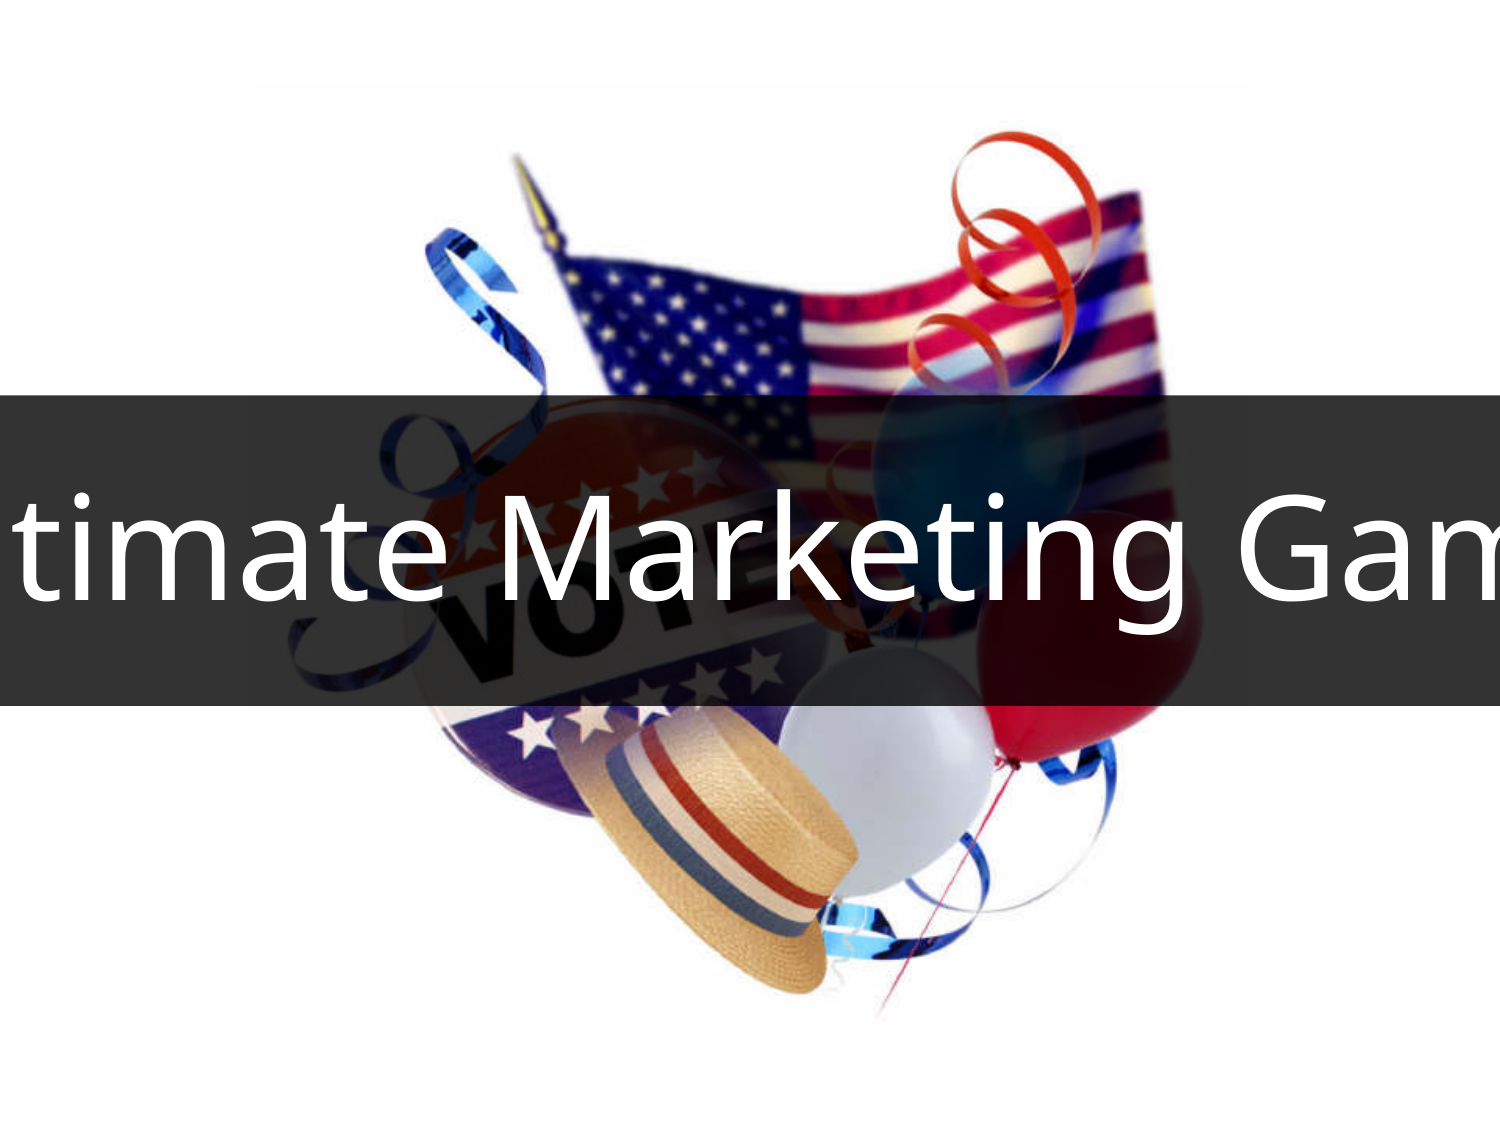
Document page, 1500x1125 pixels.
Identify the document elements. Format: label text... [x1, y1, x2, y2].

text_box Ultimate Marketing Game [1254, 395, 1500, 706]
picture [249, 82, 1251, 1043]
text_box Ultimate Marketing Game [0, 395, 244, 706]
